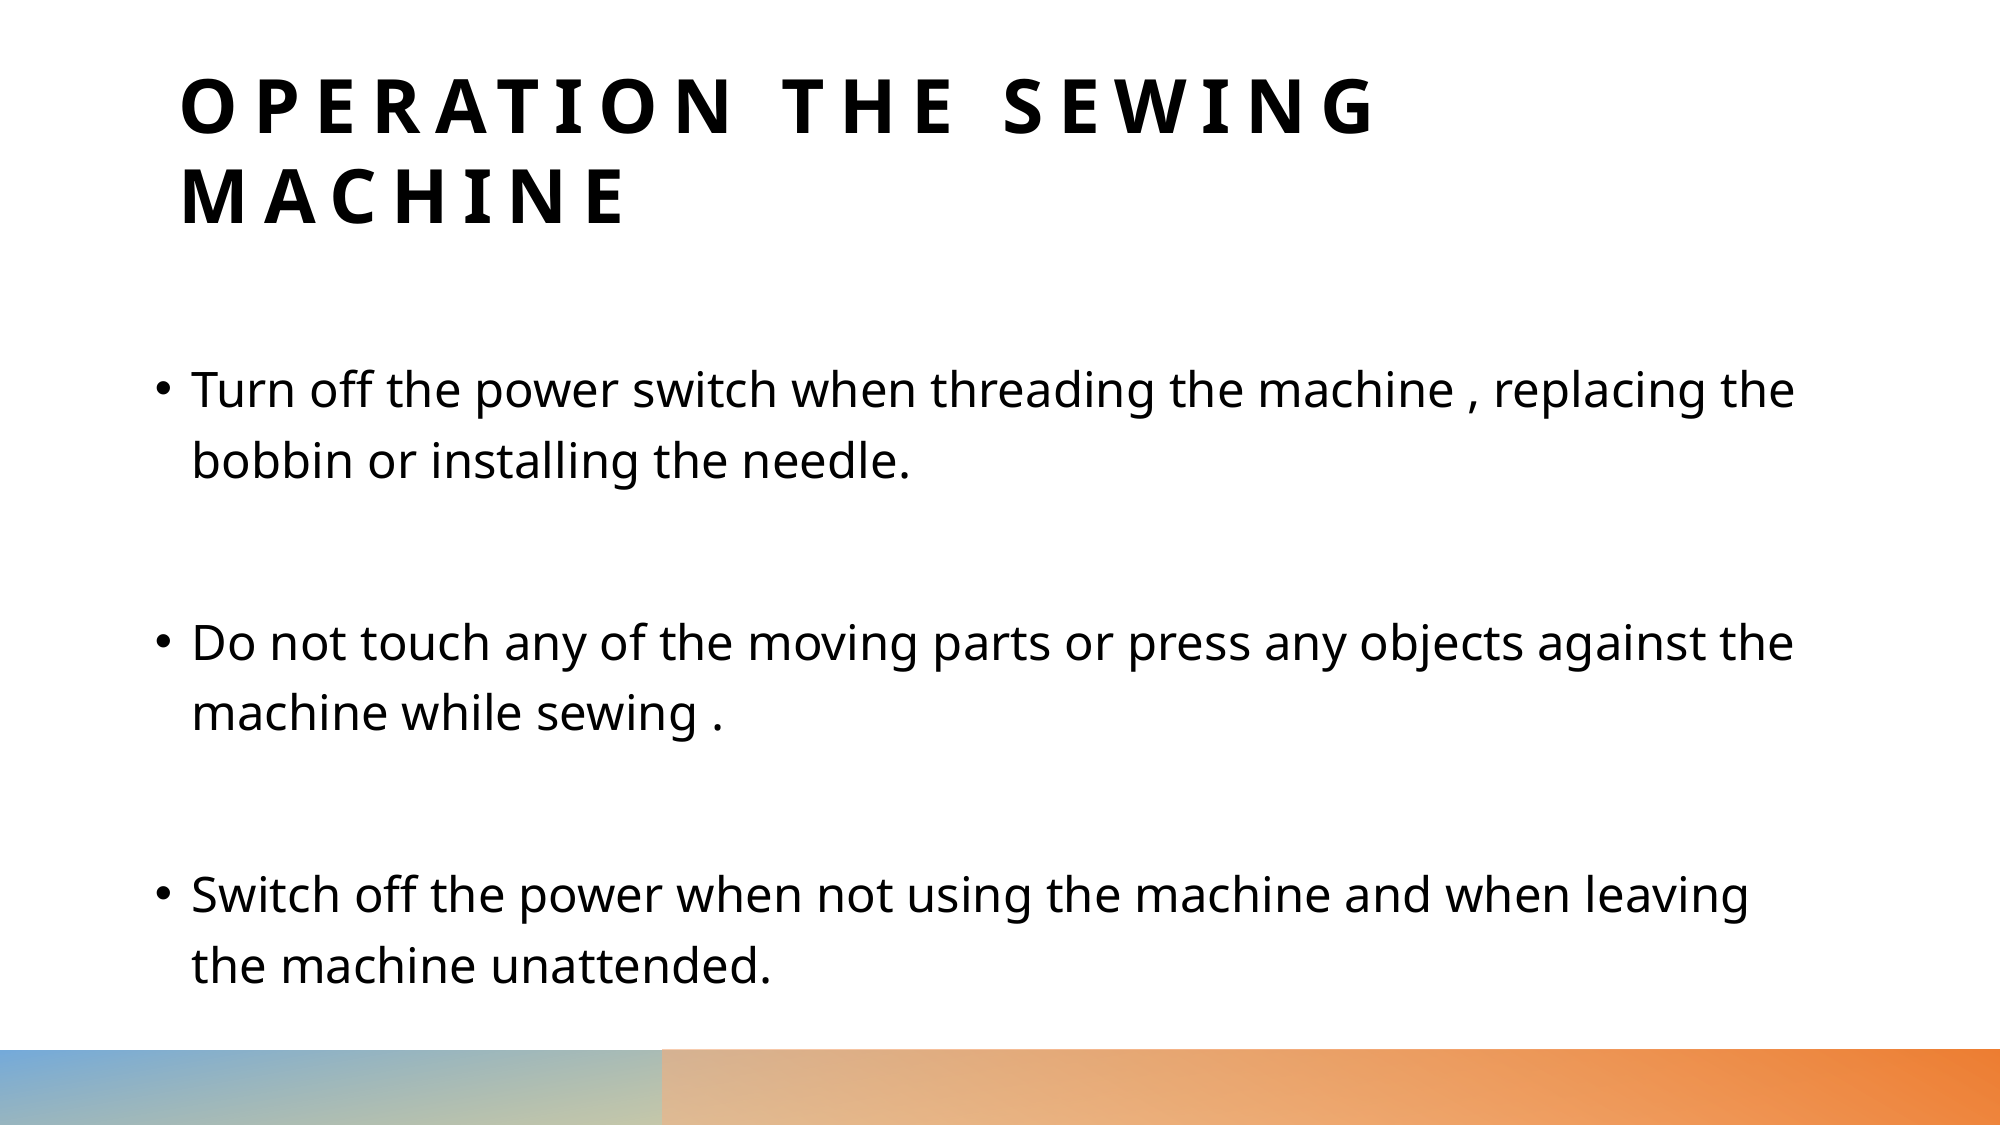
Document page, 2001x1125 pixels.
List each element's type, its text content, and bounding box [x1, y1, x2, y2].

list Turn off the power switch when threading the machine , replacing the bobbin or installing the needle. Do not touch any of the moving parts or press any objects against the machine while sewing . Switch off the power when not using the machine and when leaving the machine unattended. [154, 346, 1835, 996]
title Operation the sewing machine [179, 35, 1859, 239]
